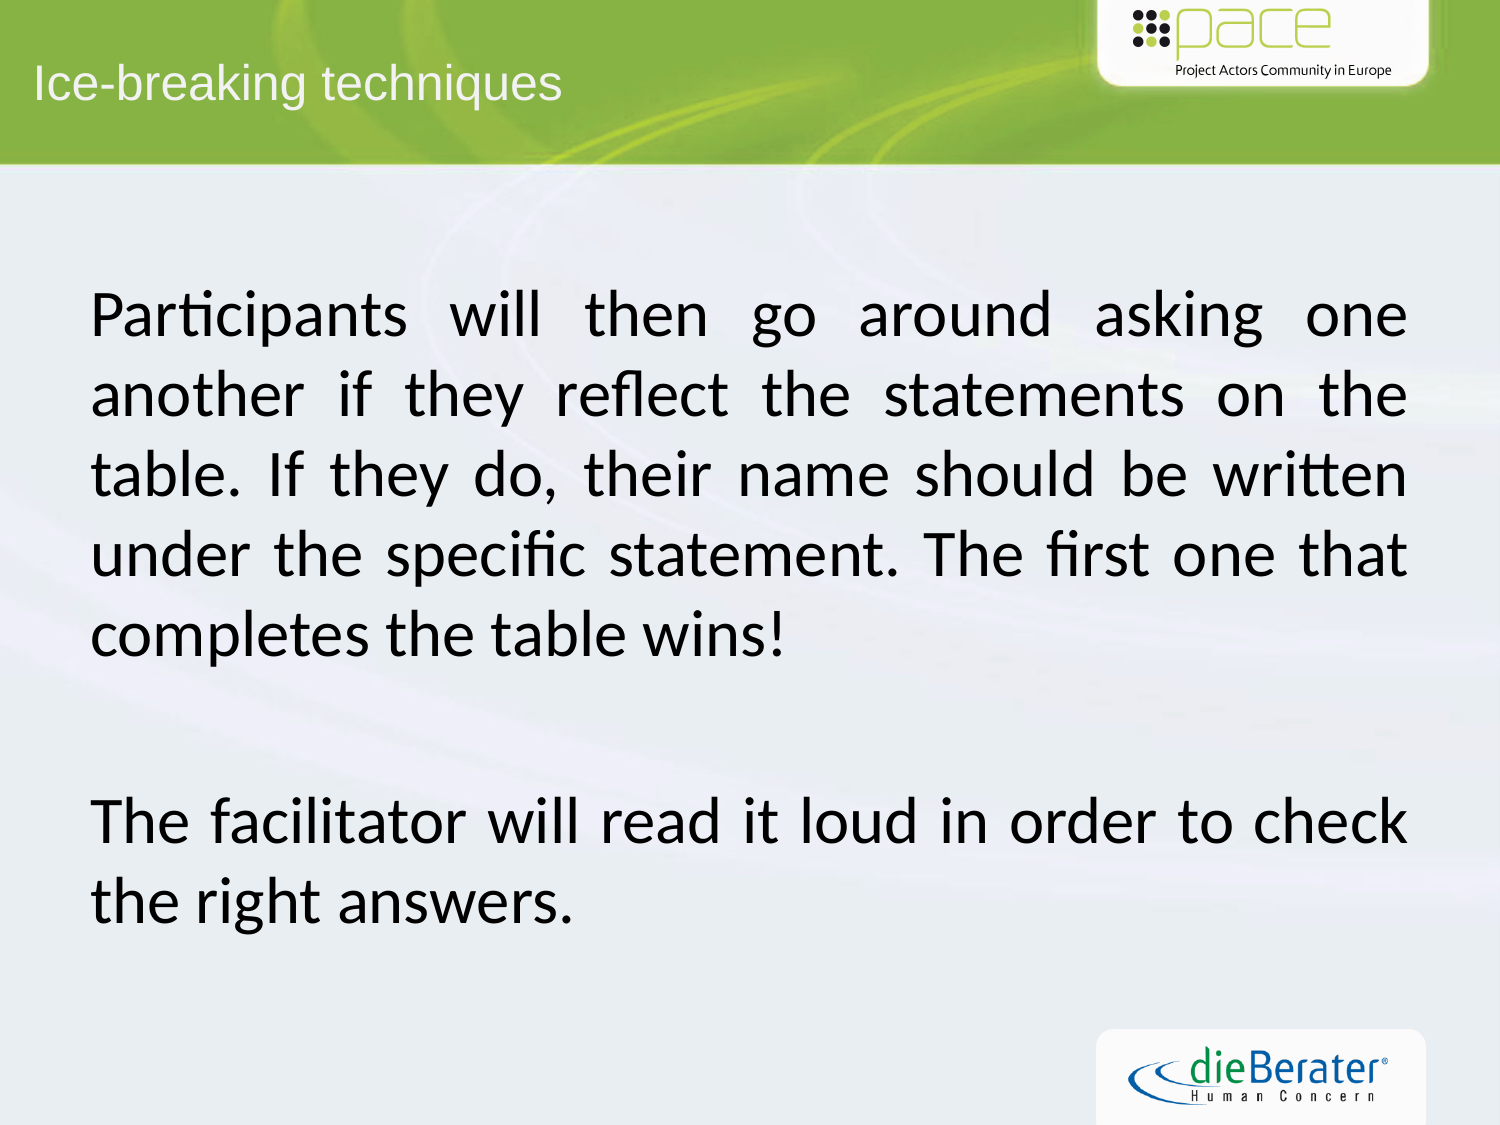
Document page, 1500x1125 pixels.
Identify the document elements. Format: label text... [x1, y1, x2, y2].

picture [0, 0, 1500, 1125]
list Participants will then go around asking one another if they reflect the statements on the table. If they do, their name should be written under the specific statement. The first one that completes the table wins! The facilitator will read it loud in order to check the right answers. [75, 262, 1425, 1005]
title Ice-breaking techniques [17, 0, 1368, 161]
